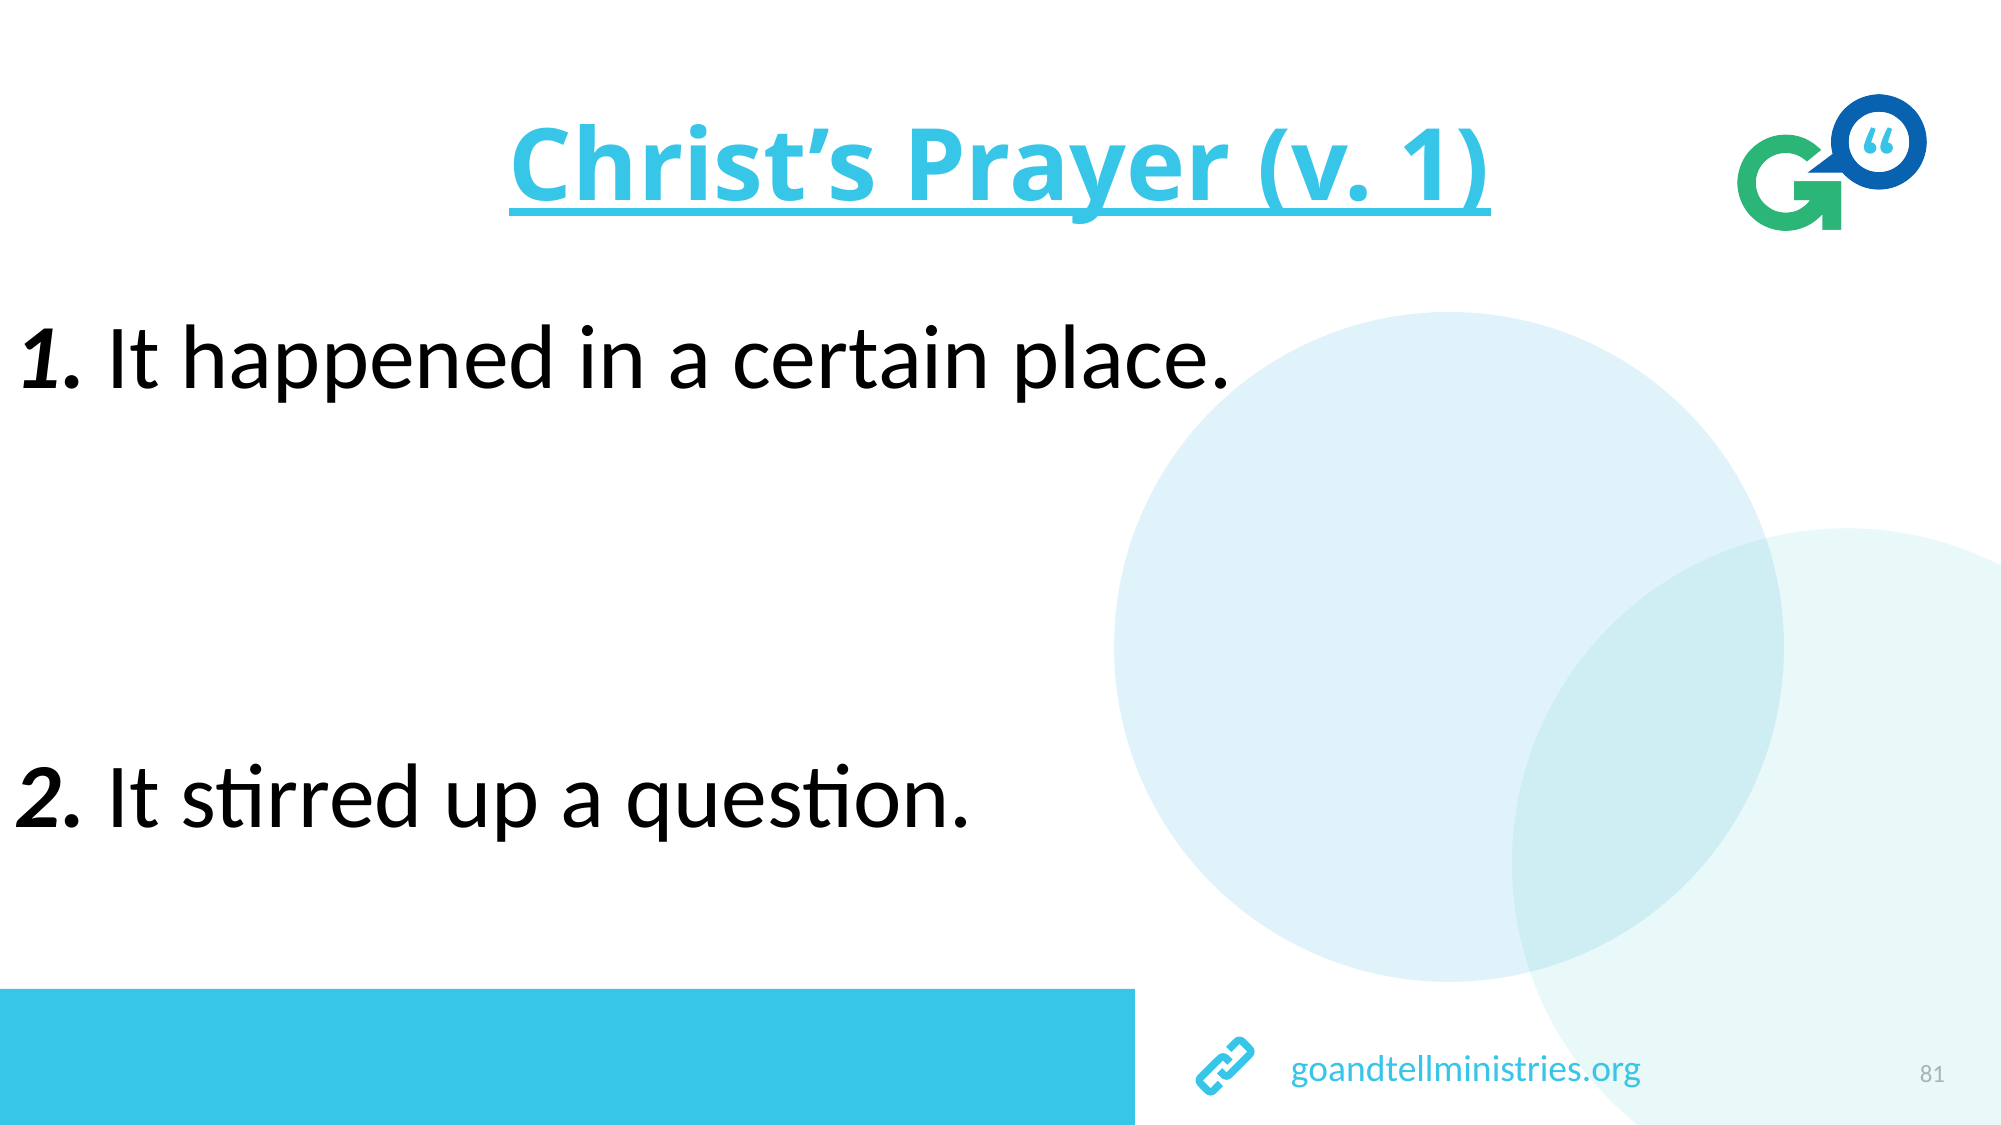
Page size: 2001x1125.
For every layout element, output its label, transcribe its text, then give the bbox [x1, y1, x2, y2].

picture [1863, 94, 1927, 231]
slide_number 81 [1510, 1042, 1961, 1103]
list 1. It happened in a certain place. 2. It stirred up a question. [0, 289, 2000, 961]
title Christ’s Prayer (v. 1) [137, 59, 1863, 278]
